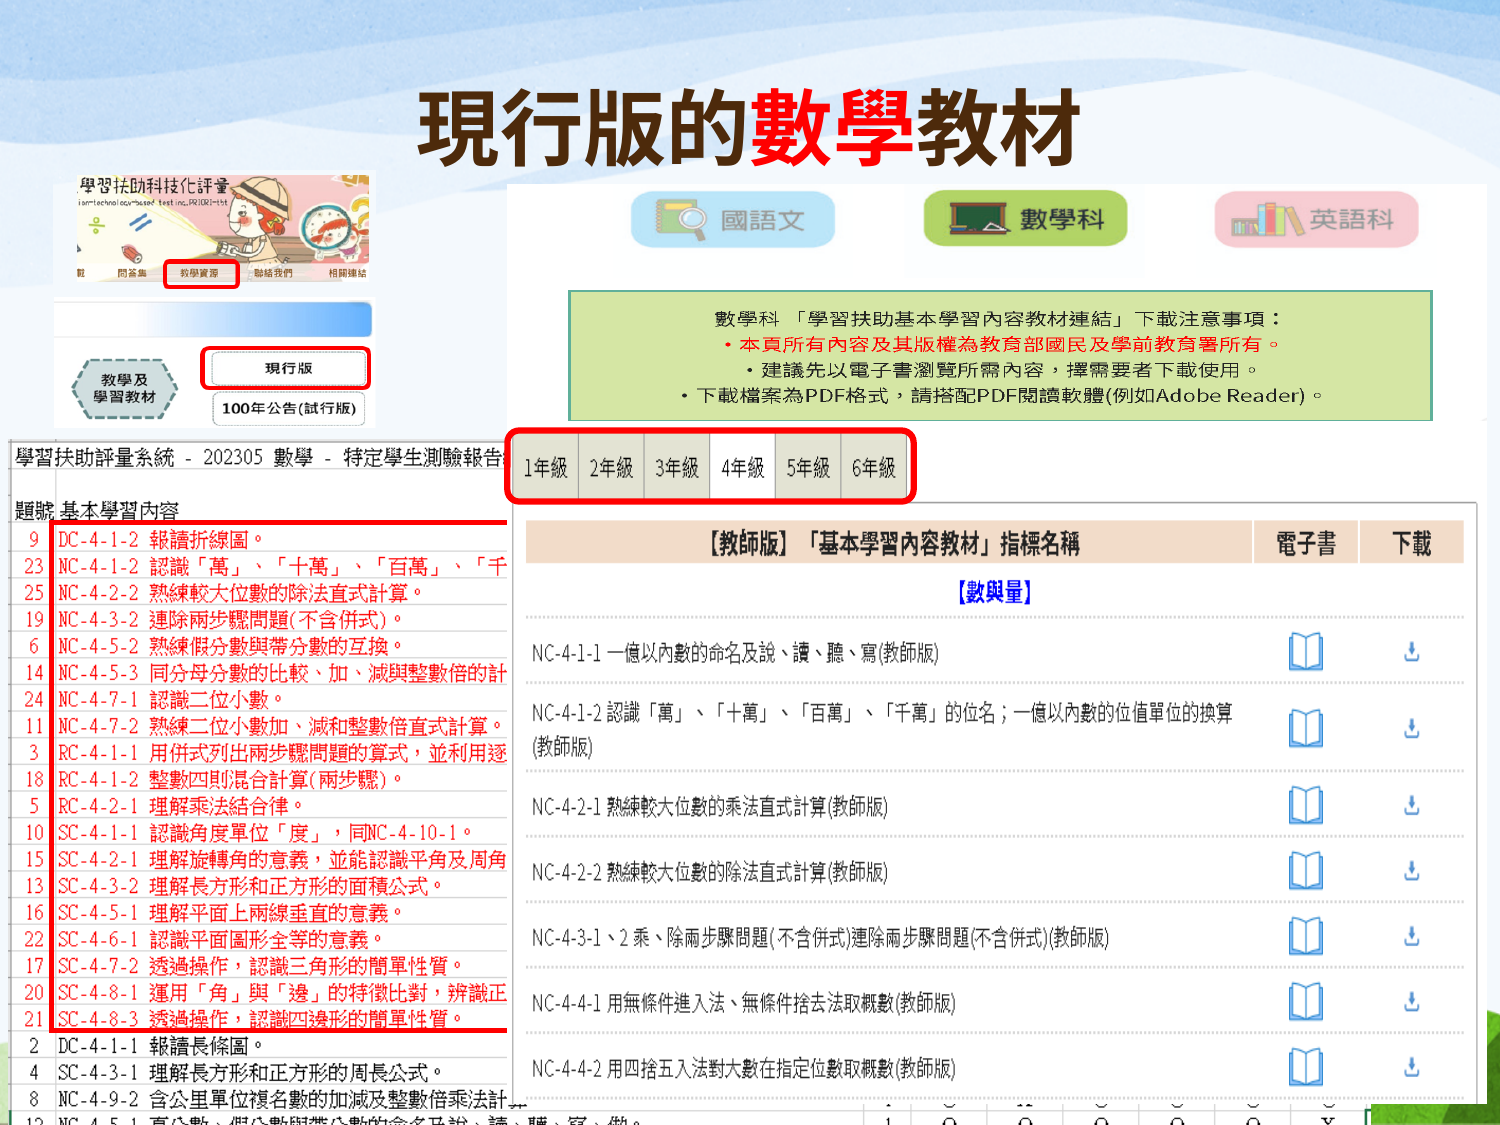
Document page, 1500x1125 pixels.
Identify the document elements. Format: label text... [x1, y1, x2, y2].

title 現行版的數學教材 [131, 30, 1369, 185]
picture [0, 0, 1500, 1125]
